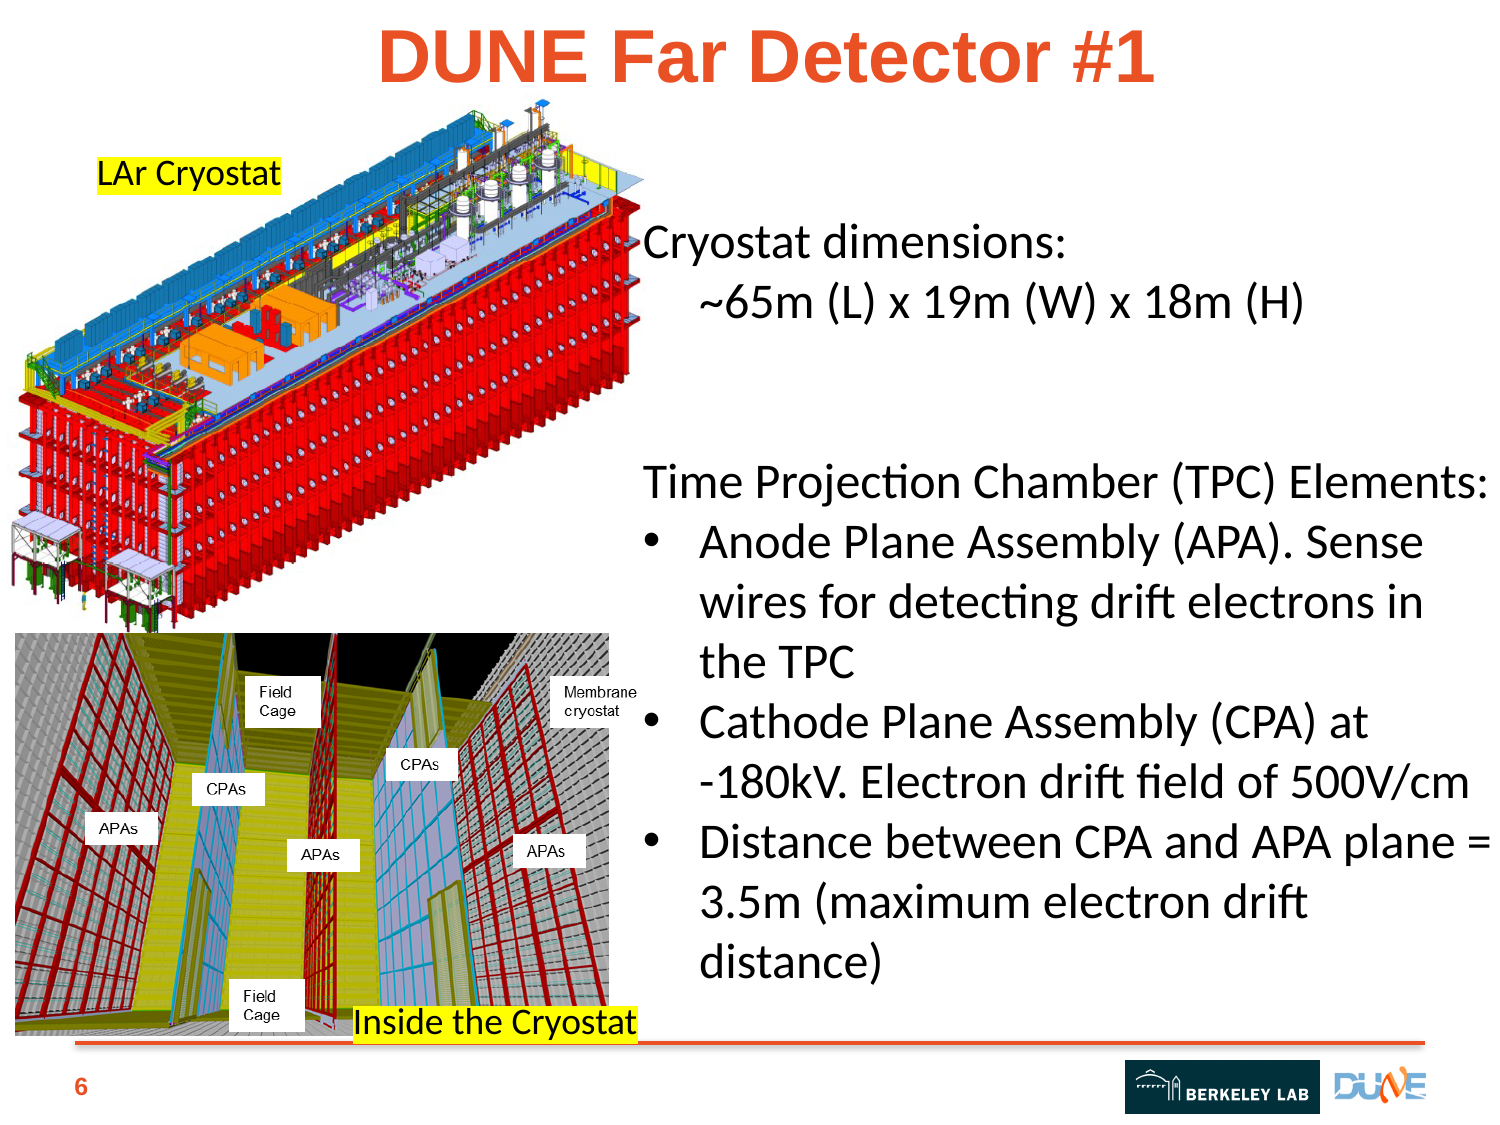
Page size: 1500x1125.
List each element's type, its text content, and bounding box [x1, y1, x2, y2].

picture [1199, 1089, 1206, 1100]
picture [1278, 1089, 1285, 1100]
picture [1243, 1089, 1249, 1100]
picture [1232, 1089, 1239, 1100]
picture [1288, 1089, 1296, 1100]
picture [1252, 1089, 1259, 1100]
picture [1333, 1064, 1427, 1104]
picture [1221, 1089, 1229, 1100]
picture [1300, 1089, 1308, 1100]
title DUNE Far Detector #1 [377, 7, 1229, 114]
text_box Cryostat dimensions: ~65m (L) x 19m (W) x 18m (H) Time Projection Chamber (TPC) Elements: Anode Plane Assembly (APA). Sense wires for detecting drift electrons in the TPC Cathode Plane Assembly (CPA) at -180kV. Electron drift field of 500V/cm Distance between CPA and APA plane = 3.5m (maximum electron drift distance) [650, 201, 1500, 997]
picture [1187, 1089, 1195, 1100]
picture [0, 93, 649, 1036]
slide_number 6 [74, 1074, 145, 1101]
text_box Inside the Cryostat [338, 989, 672, 1050]
picture [1173, 1081, 1180, 1100]
picture [1209, 1089, 1217, 1100]
picture [1262, 1089, 1267, 1100]
